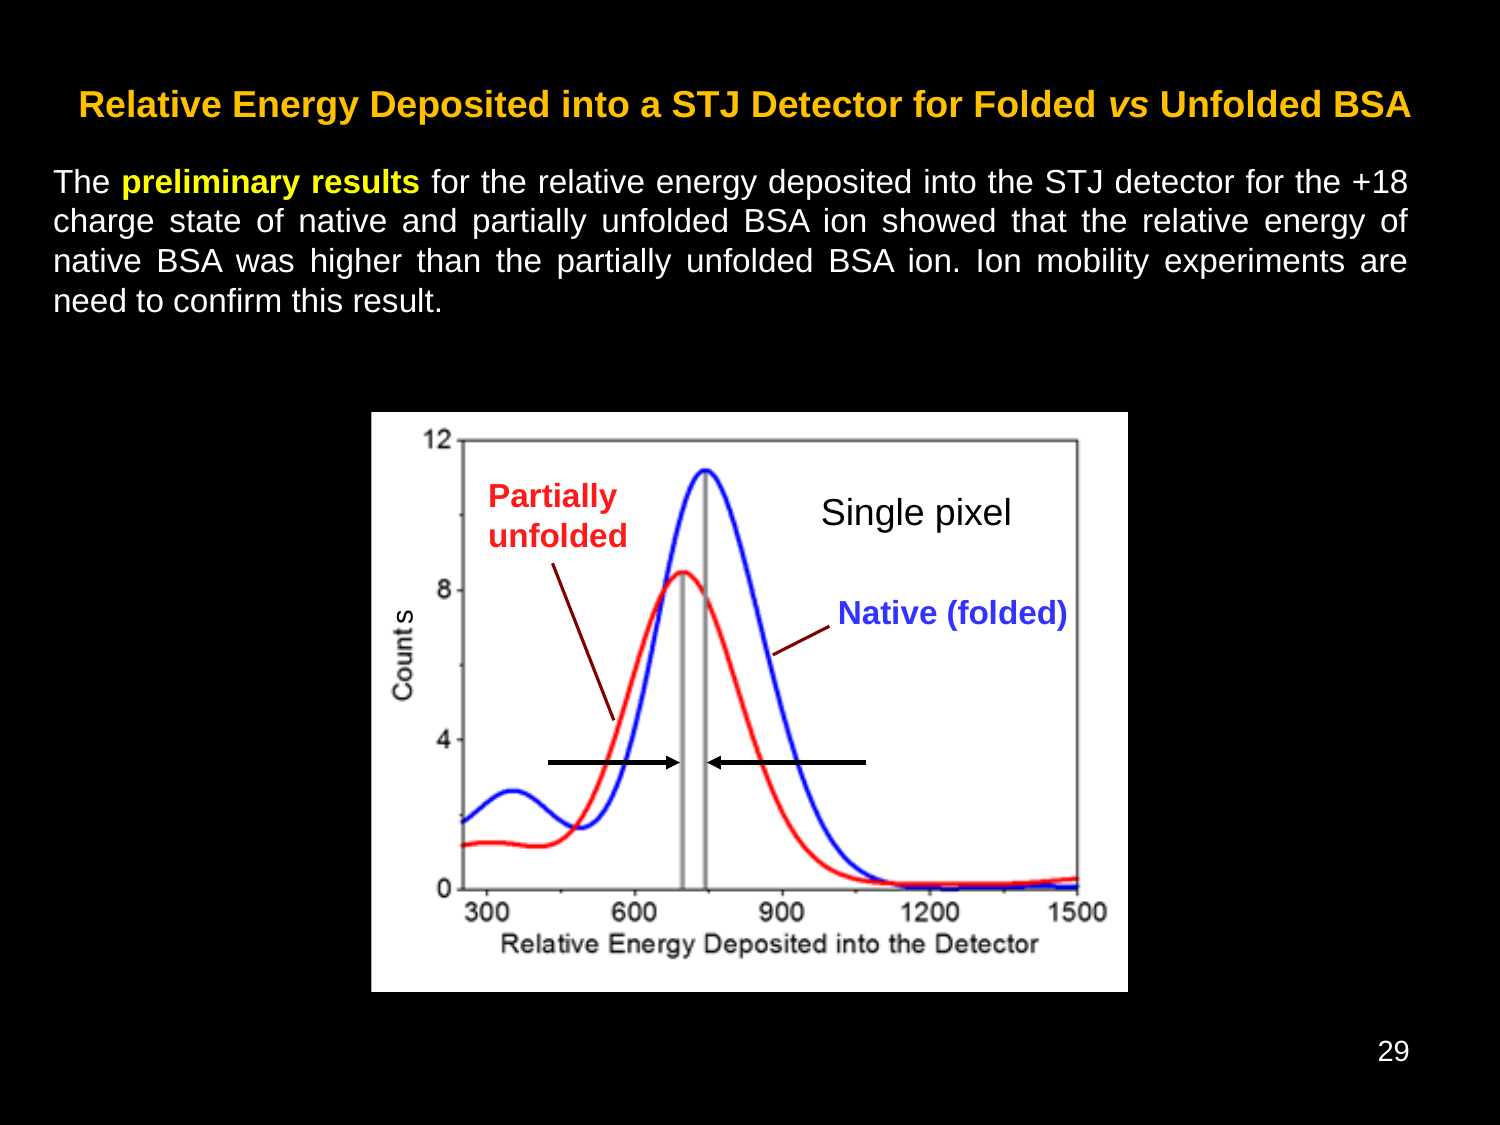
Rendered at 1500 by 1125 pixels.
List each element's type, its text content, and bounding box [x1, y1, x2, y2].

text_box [772, 626, 830, 656]
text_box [552, 562, 615, 721]
picture [371, 412, 1129, 994]
title Relative Energy Deposited into a STJ Detector for Folded vs Unfolded BSA [34, 43, 1457, 163]
text_box The preliminary results for the relative energy deposited into the STJ detector for the +18 charge state of native and partially unfolded BSA ion showed that the relative energy of native BSA was higher than the partially unfolded BSA ion. Ion mobility experiments are need to confirm this result. [38, 152, 1425, 327]
slide_number 29 [1074, 1024, 1425, 1103]
